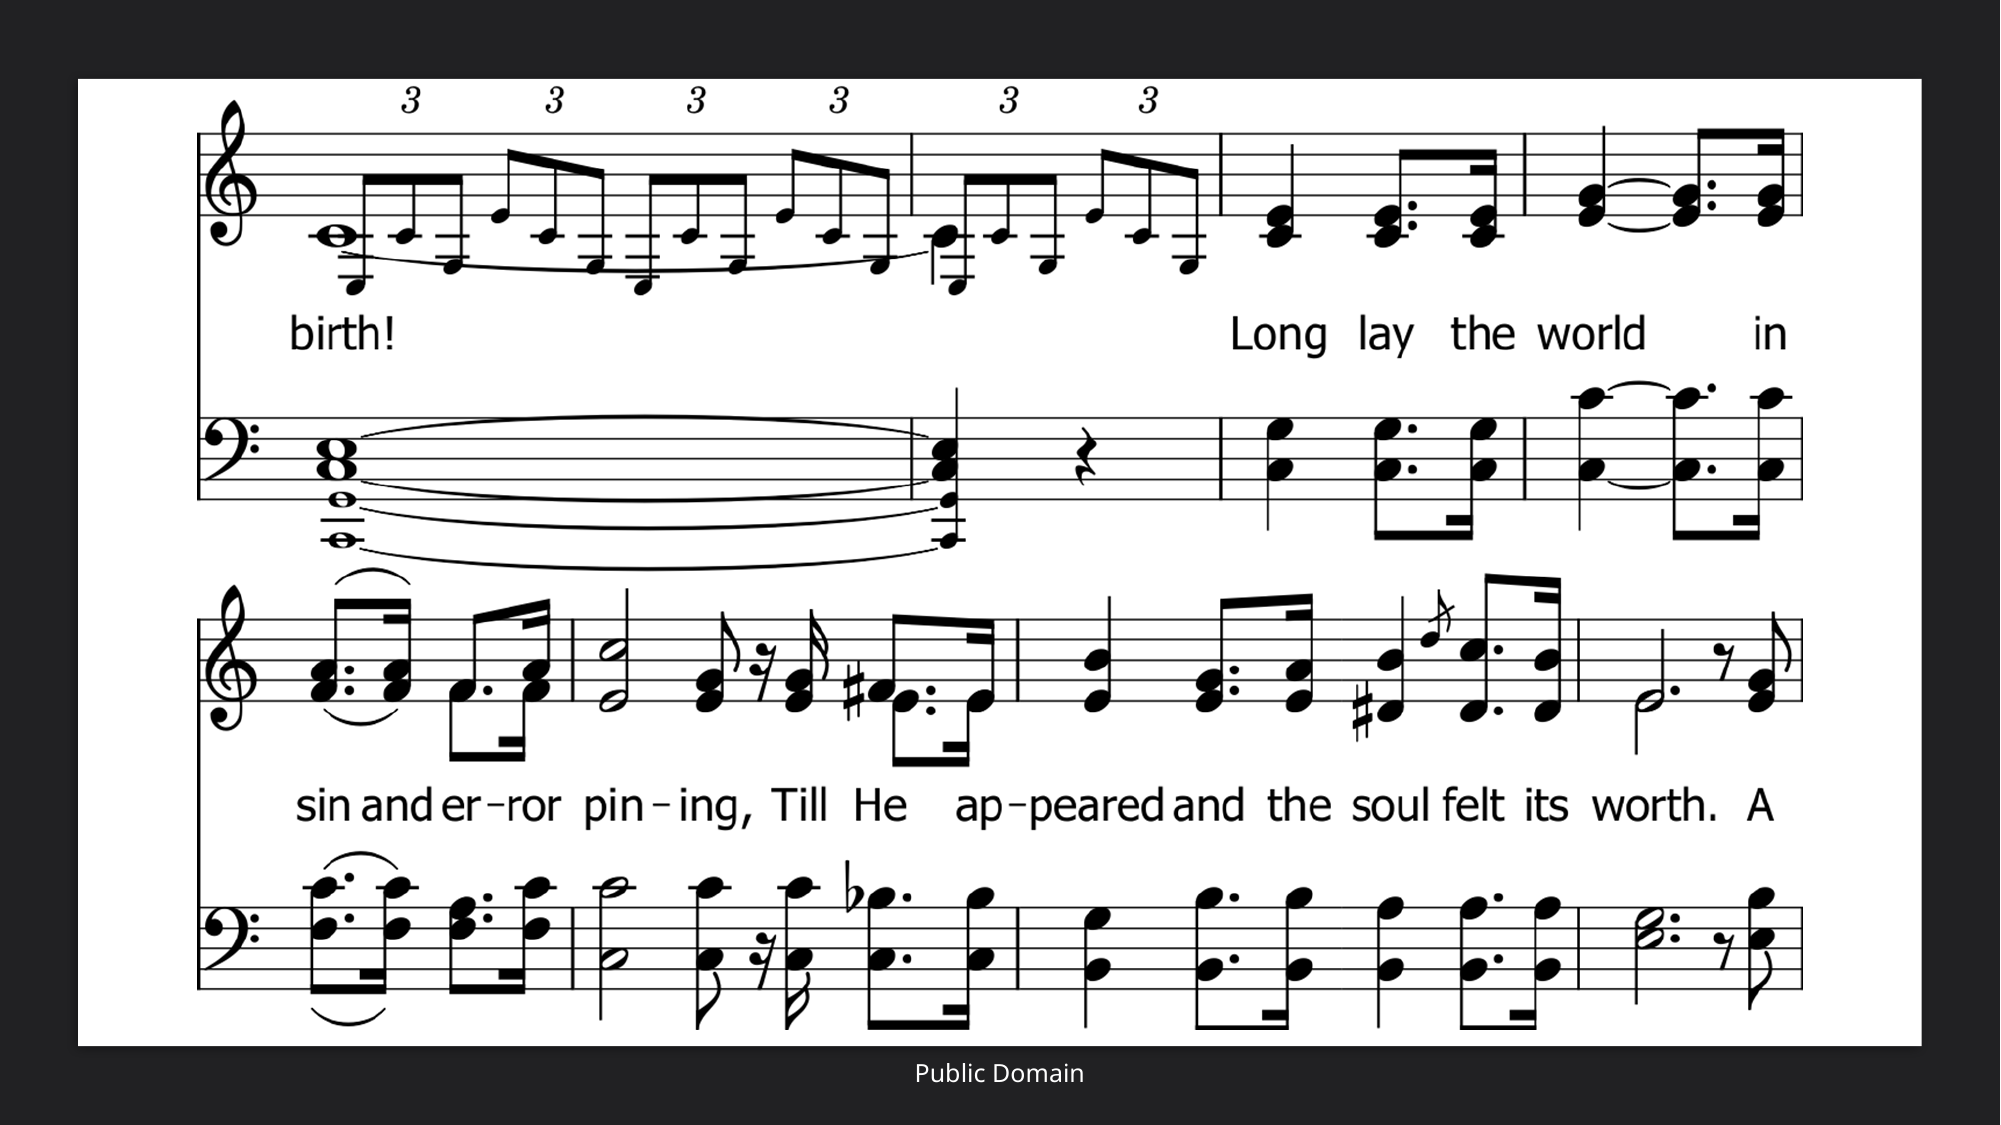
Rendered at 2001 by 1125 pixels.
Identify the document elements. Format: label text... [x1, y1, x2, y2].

text_box [0, 0, 2000, 1125]
picture [197, 78, 1803, 1030]
footer Public Domain [662, 1042, 1338, 1103]
text_box [77, 77, 1923, 1048]
